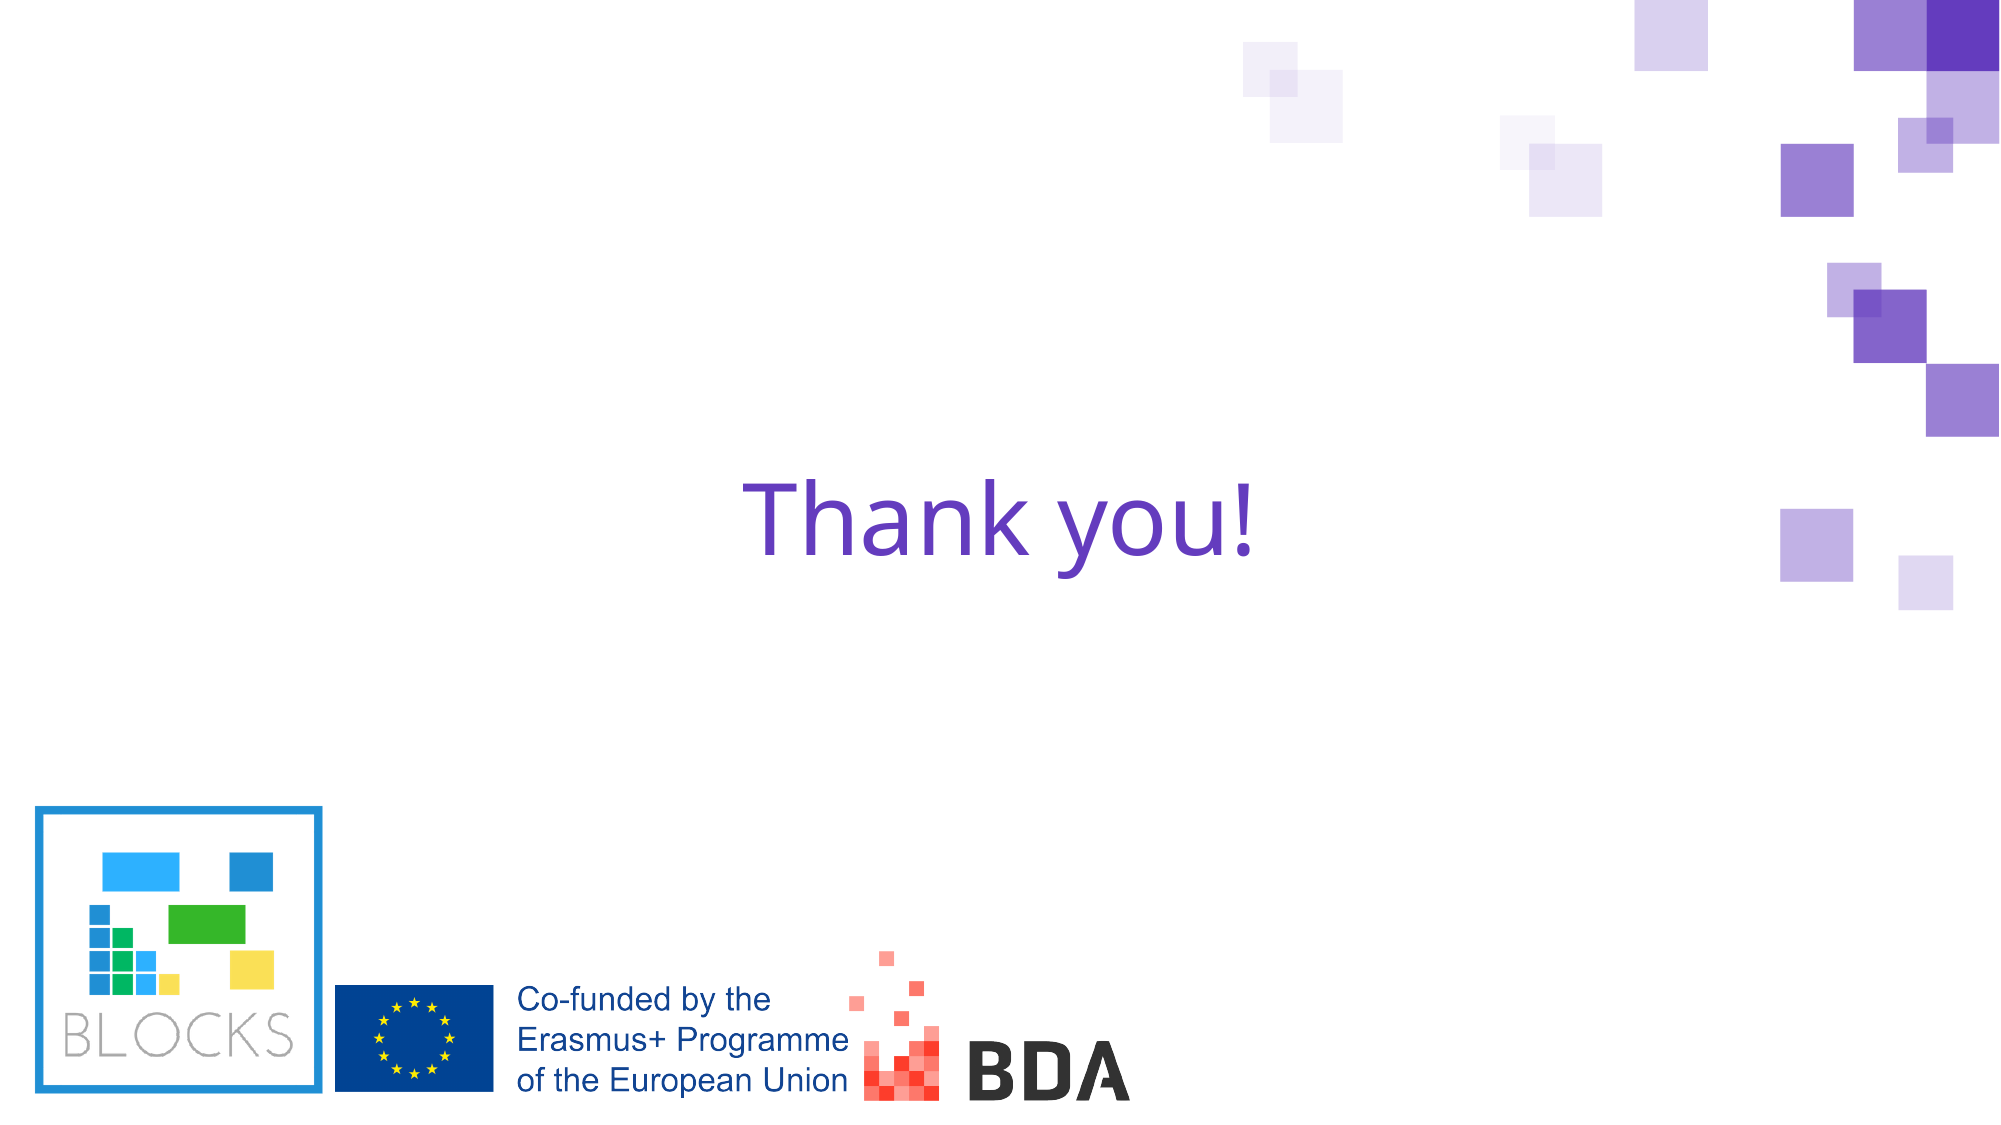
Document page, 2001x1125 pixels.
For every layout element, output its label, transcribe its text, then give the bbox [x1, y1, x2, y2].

picture [1219, 0, 2000, 620]
title Thank you! [323, 338, 1677, 585]
picture [849, 951, 1130, 1101]
picture [0, 762, 848, 1125]
